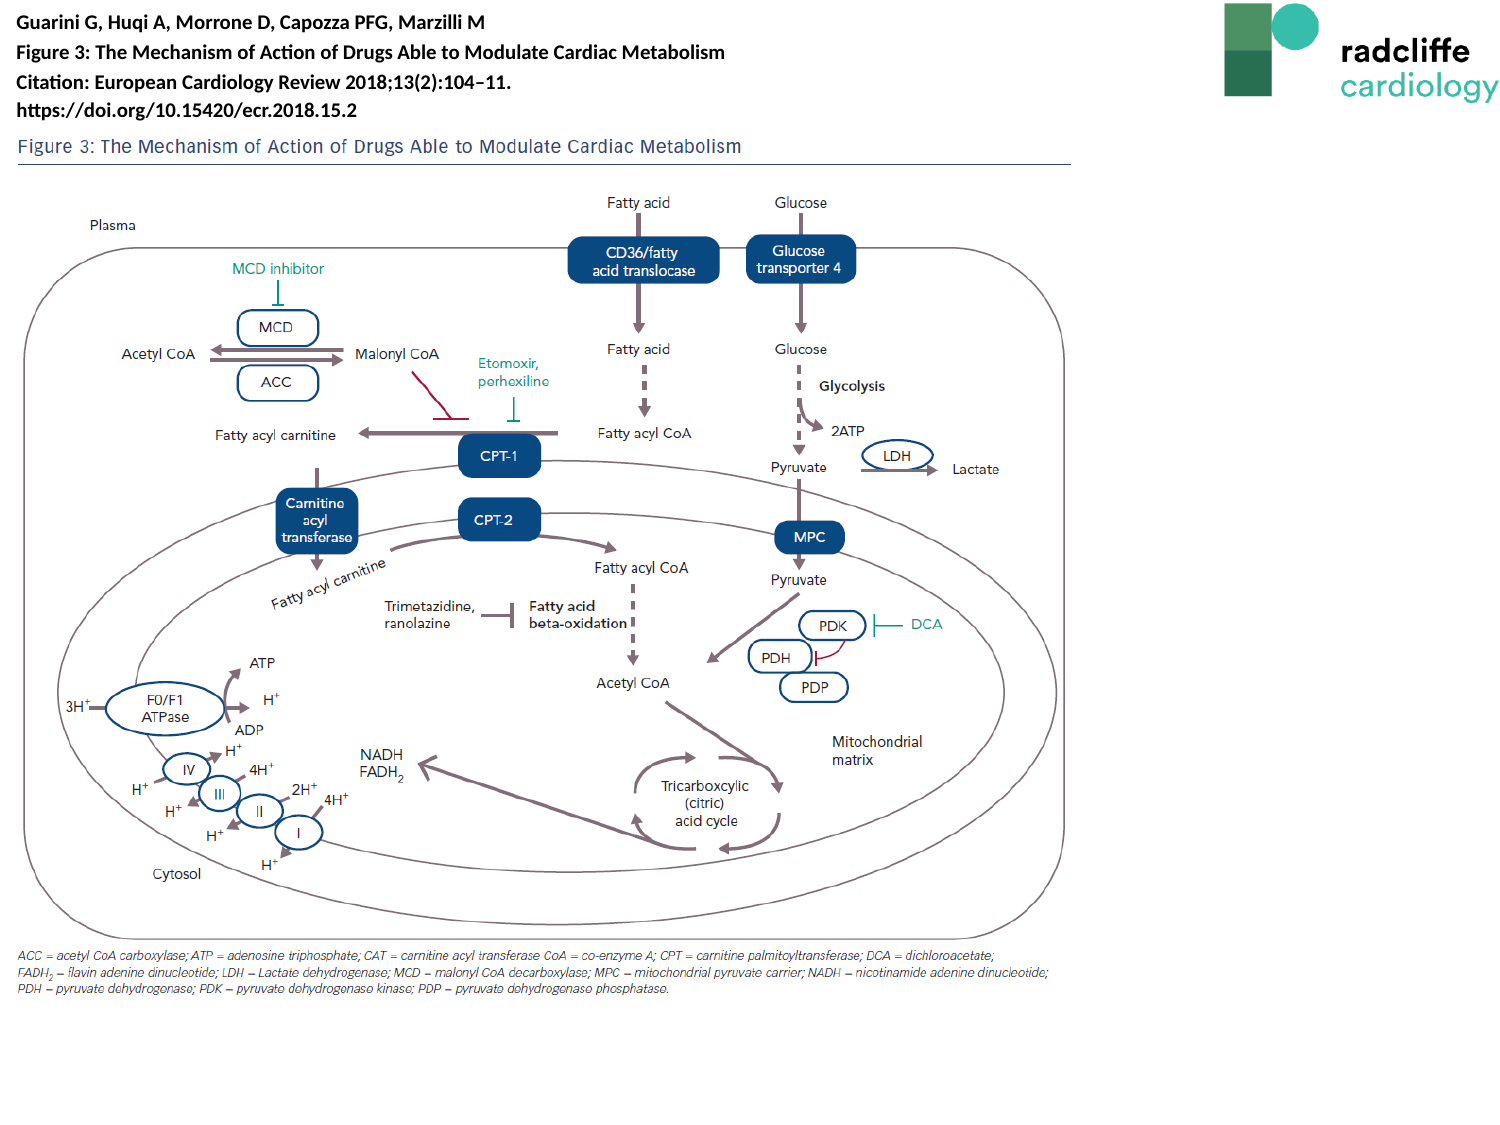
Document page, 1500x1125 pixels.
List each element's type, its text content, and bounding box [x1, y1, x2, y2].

text_box Citation: European Cardiology Review 2018;13(2):104–11. [1, 60, 1224, 89]
picture [1, 124, 1096, 1009]
text_box Figure 3: The Mechanism of Action of Drugs Able to Modulate Cardiac Metabolism [1, 31, 1224, 60]
text_box https://doi.org/10.15420/ecr.2018.15.2 [1, 89, 1500, 129]
picture [1224, 1, 1499, 104]
text_box Guarini G, Huqi A, Morrone D, Capozza PFG, Marzilli M [1, 1, 939, 31]
